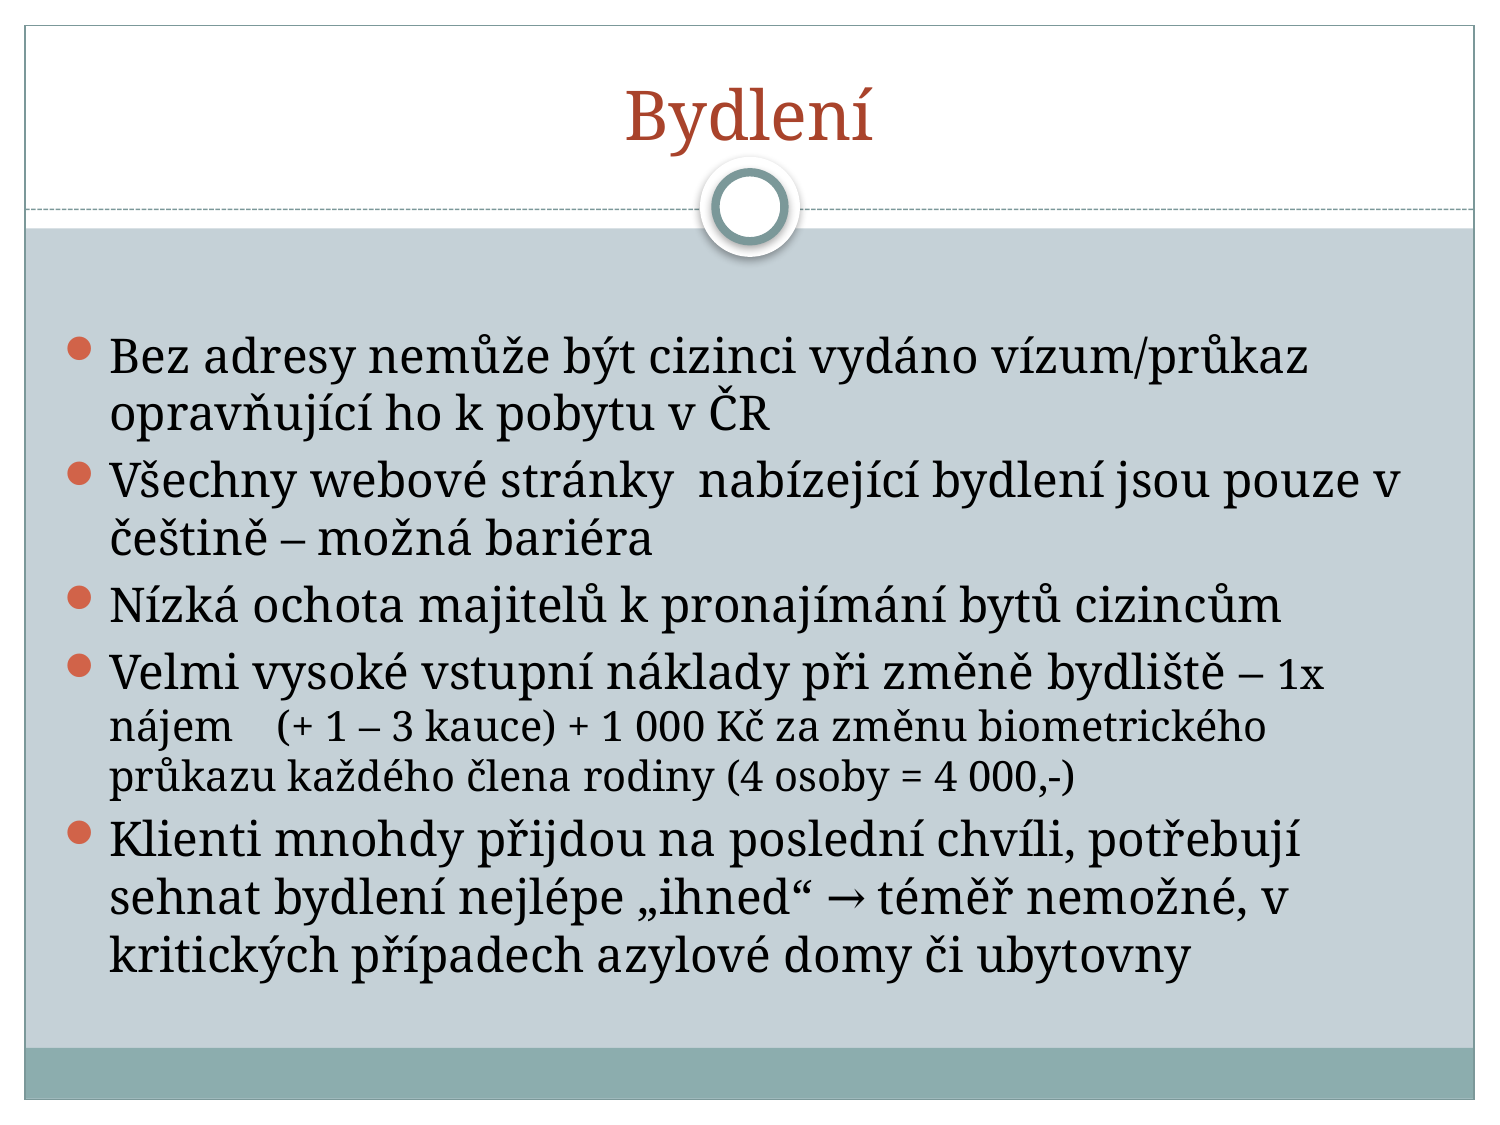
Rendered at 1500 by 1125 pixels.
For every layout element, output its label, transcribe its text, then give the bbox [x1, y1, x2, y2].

list Bez adresy nemůže být cizinci vydáno vízum/průkaz opravňující ho k pobytu v ČR Všechny webové stránky nabízející bydlení jsou pouze v češtině – možná bariéra Nízká ochota majitelů k pronajímání bytů cizincům Velmi vysoké vstupní náklady při změně bydliště – 1x nájem (+ 1 – 3 kauce) + 1 000 Kč za změnu biometrického průkazu každého člena rodiny (4 osoby = 4 000,-) Klienti mnohdy přijdou na poslední chvíli, potřebují sehnat bydlení nejlépe „ihned“ → téměř nemožné, v kritických případech azylové domy či ubytovny [49, 250, 1445, 1067]
title Bydlení [49, 37, 1450, 162]
